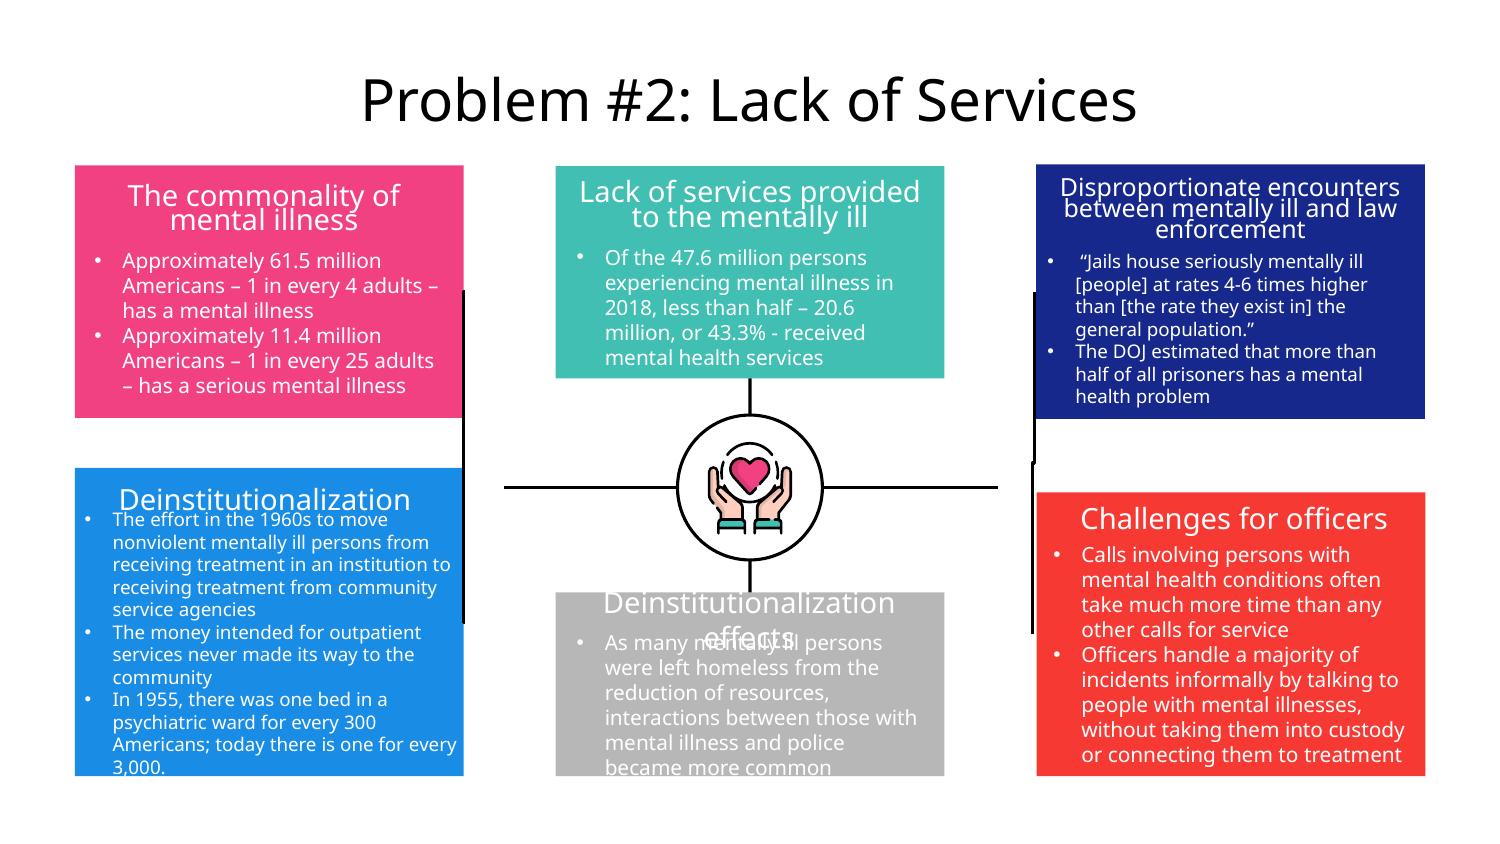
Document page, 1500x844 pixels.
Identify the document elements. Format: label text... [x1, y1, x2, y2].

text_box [561, 598, 938, 747]
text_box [69, 475, 480, 693]
title Problem #2: Lack of Services [50, 58, 1449, 138]
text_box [561, 186, 939, 349]
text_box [75, 189, 456, 377]
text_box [707, 441, 793, 535]
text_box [1037, 496, 1431, 760]
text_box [74, 164, 1426, 777]
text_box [1031, 189, 1426, 371]
